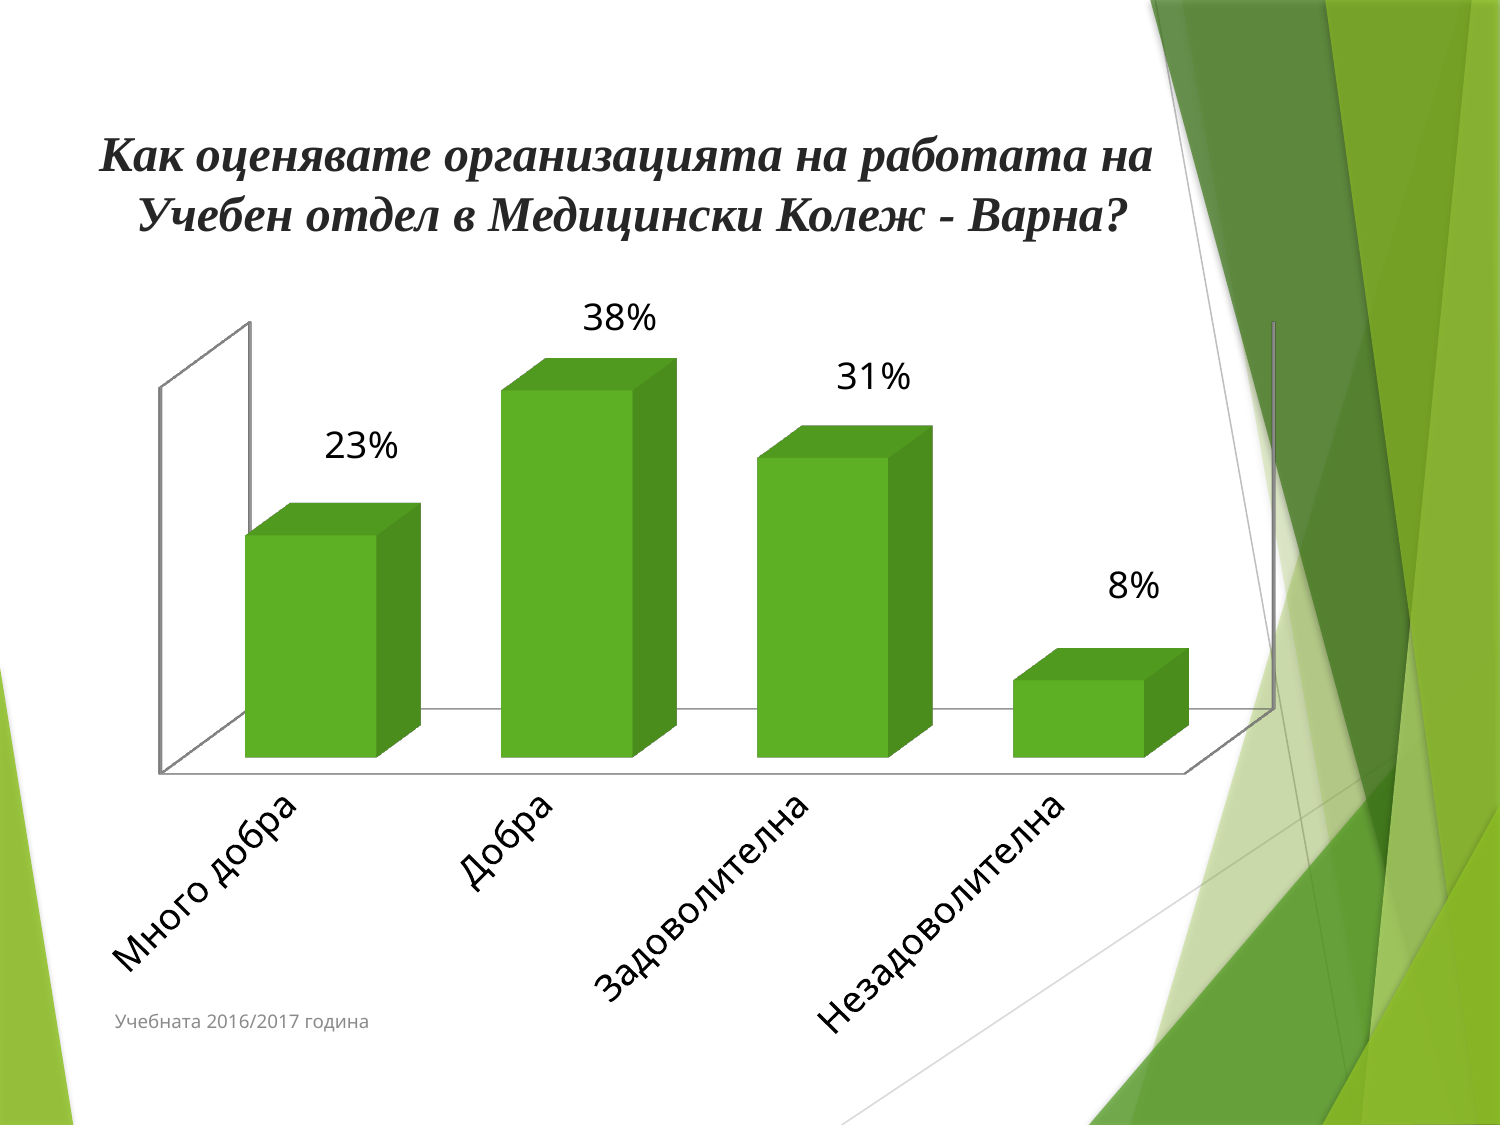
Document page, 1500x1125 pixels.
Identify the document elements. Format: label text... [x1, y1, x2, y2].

chart [74, 290, 1301, 1063]
title Как оценявате организацията на работата на Учебен отдел в Медицински Колеж - Варна? [0, 113, 1300, 256]
